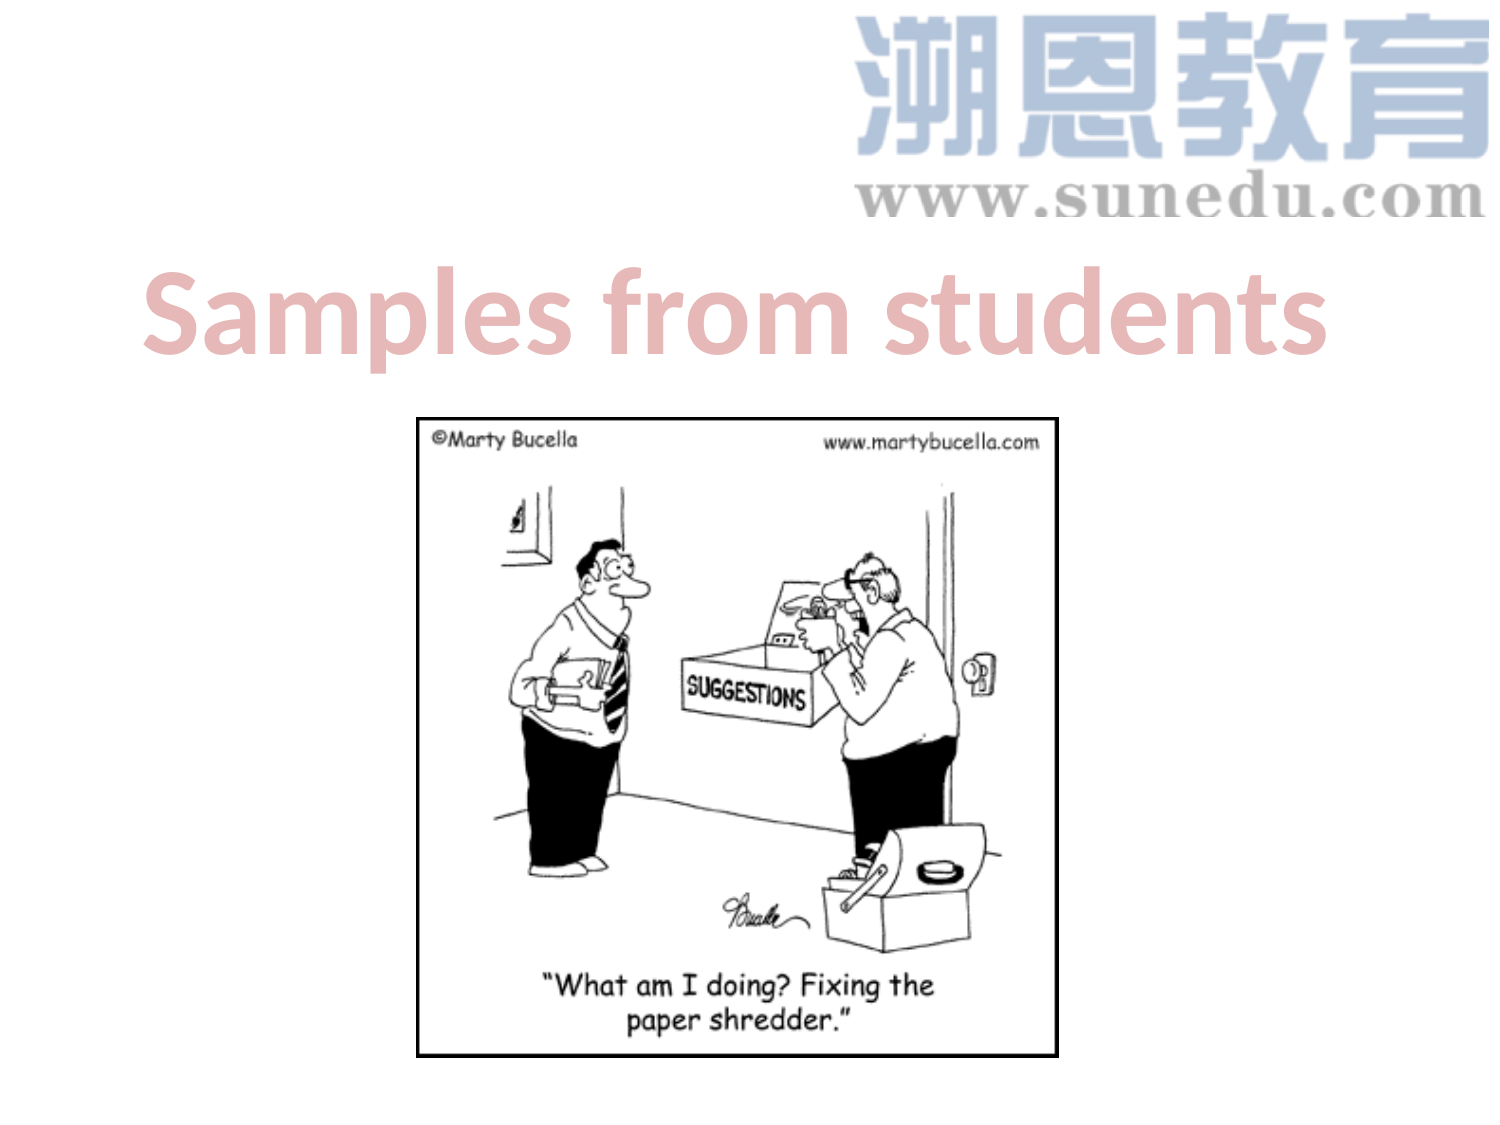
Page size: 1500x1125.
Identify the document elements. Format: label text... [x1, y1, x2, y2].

picture [852, 10, 1489, 217]
picture [416, 417, 1059, 1058]
text_box Samples from students [126, 222, 1374, 387]
